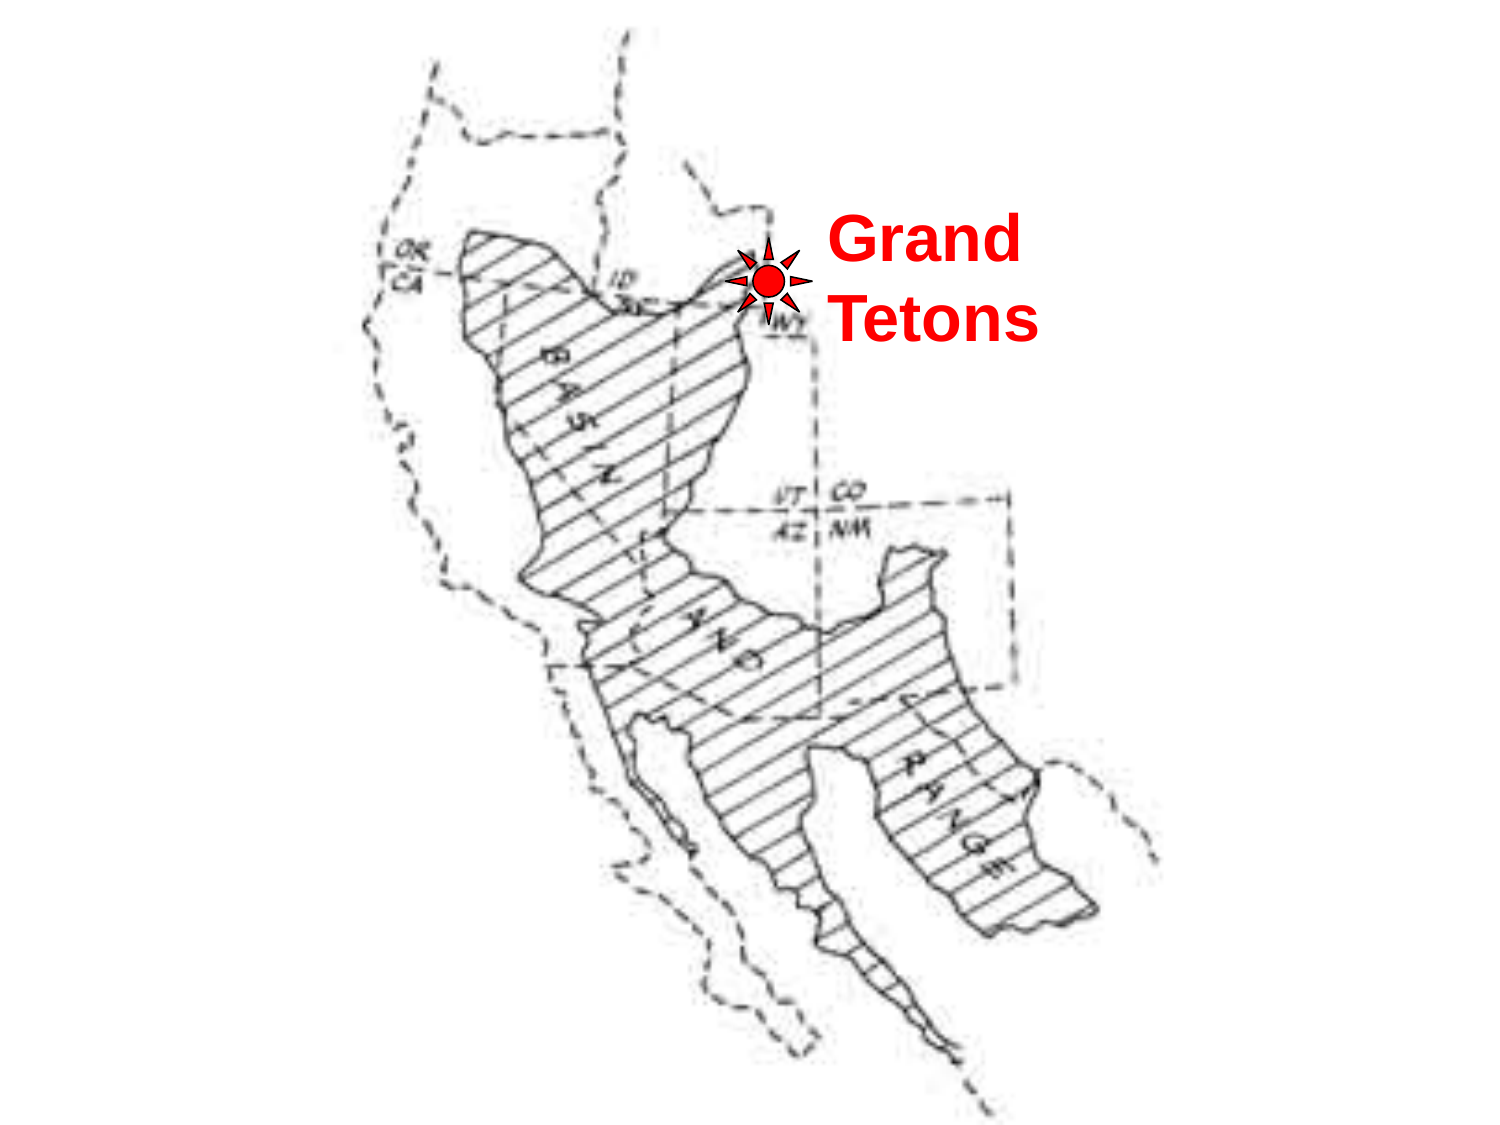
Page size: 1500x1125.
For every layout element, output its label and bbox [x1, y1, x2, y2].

picture [274, 0, 1201, 1125]
